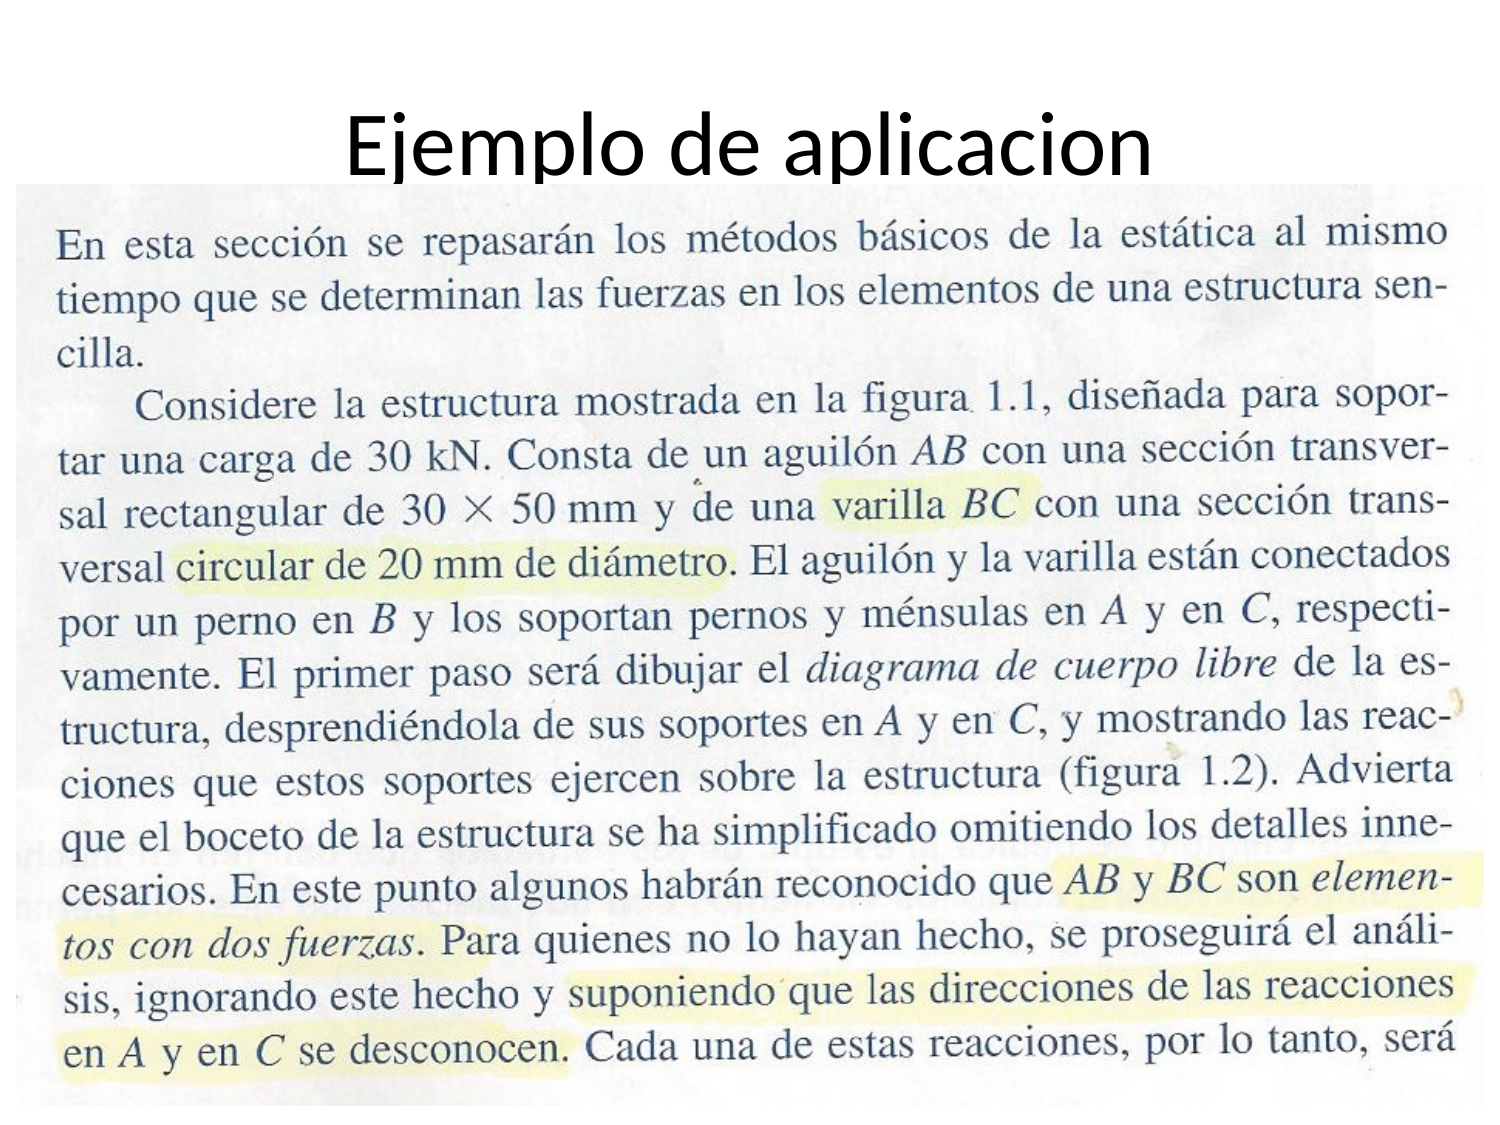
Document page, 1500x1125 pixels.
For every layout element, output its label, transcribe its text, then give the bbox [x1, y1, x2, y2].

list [16, 184, 1484, 1107]
title Ejemplo de aplicacion [75, 45, 1425, 182]
